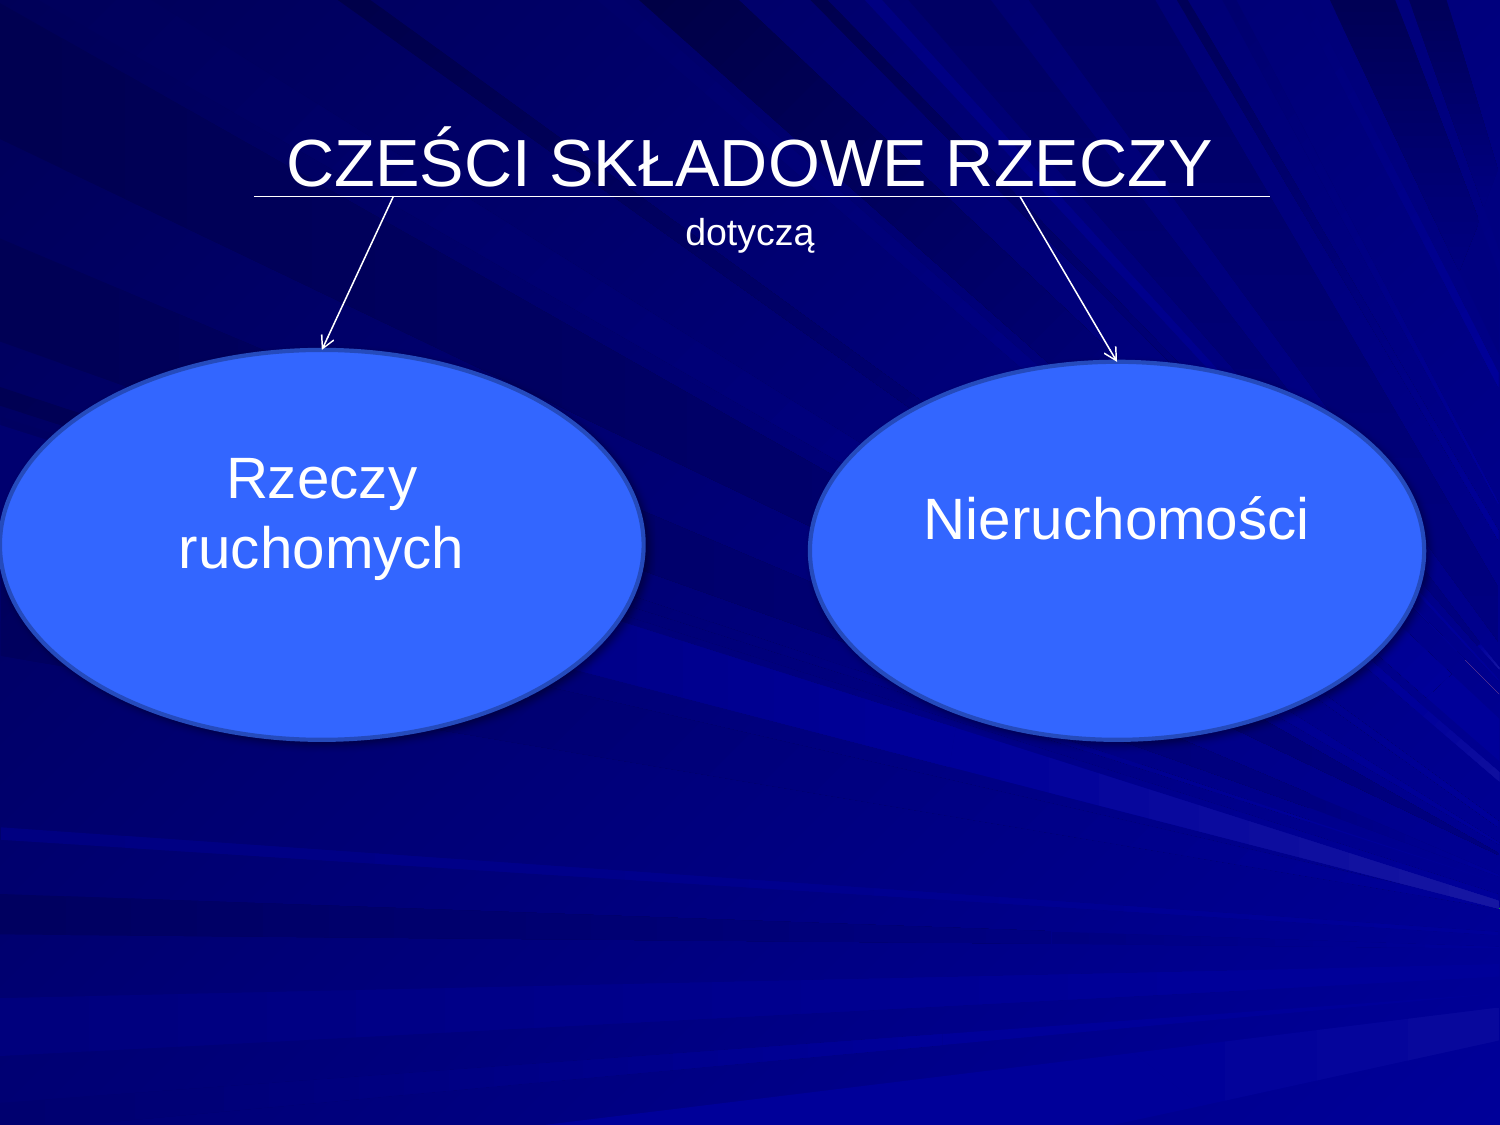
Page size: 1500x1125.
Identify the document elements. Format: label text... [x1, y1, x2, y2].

text_box Nieruchomości [807, 359, 1427, 742]
text_box Rzeczy ruchomych [0, 347, 646, 742]
list CZEŚCI SKŁADOWE RZECZY dotyczą [74, 18, 1426, 505]
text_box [1019, 195, 1118, 362]
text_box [321, 195, 394, 350]
list CZEŚCI SKŁADOWE RZECZY dotyczą [74, 204, 1426, 1006]
